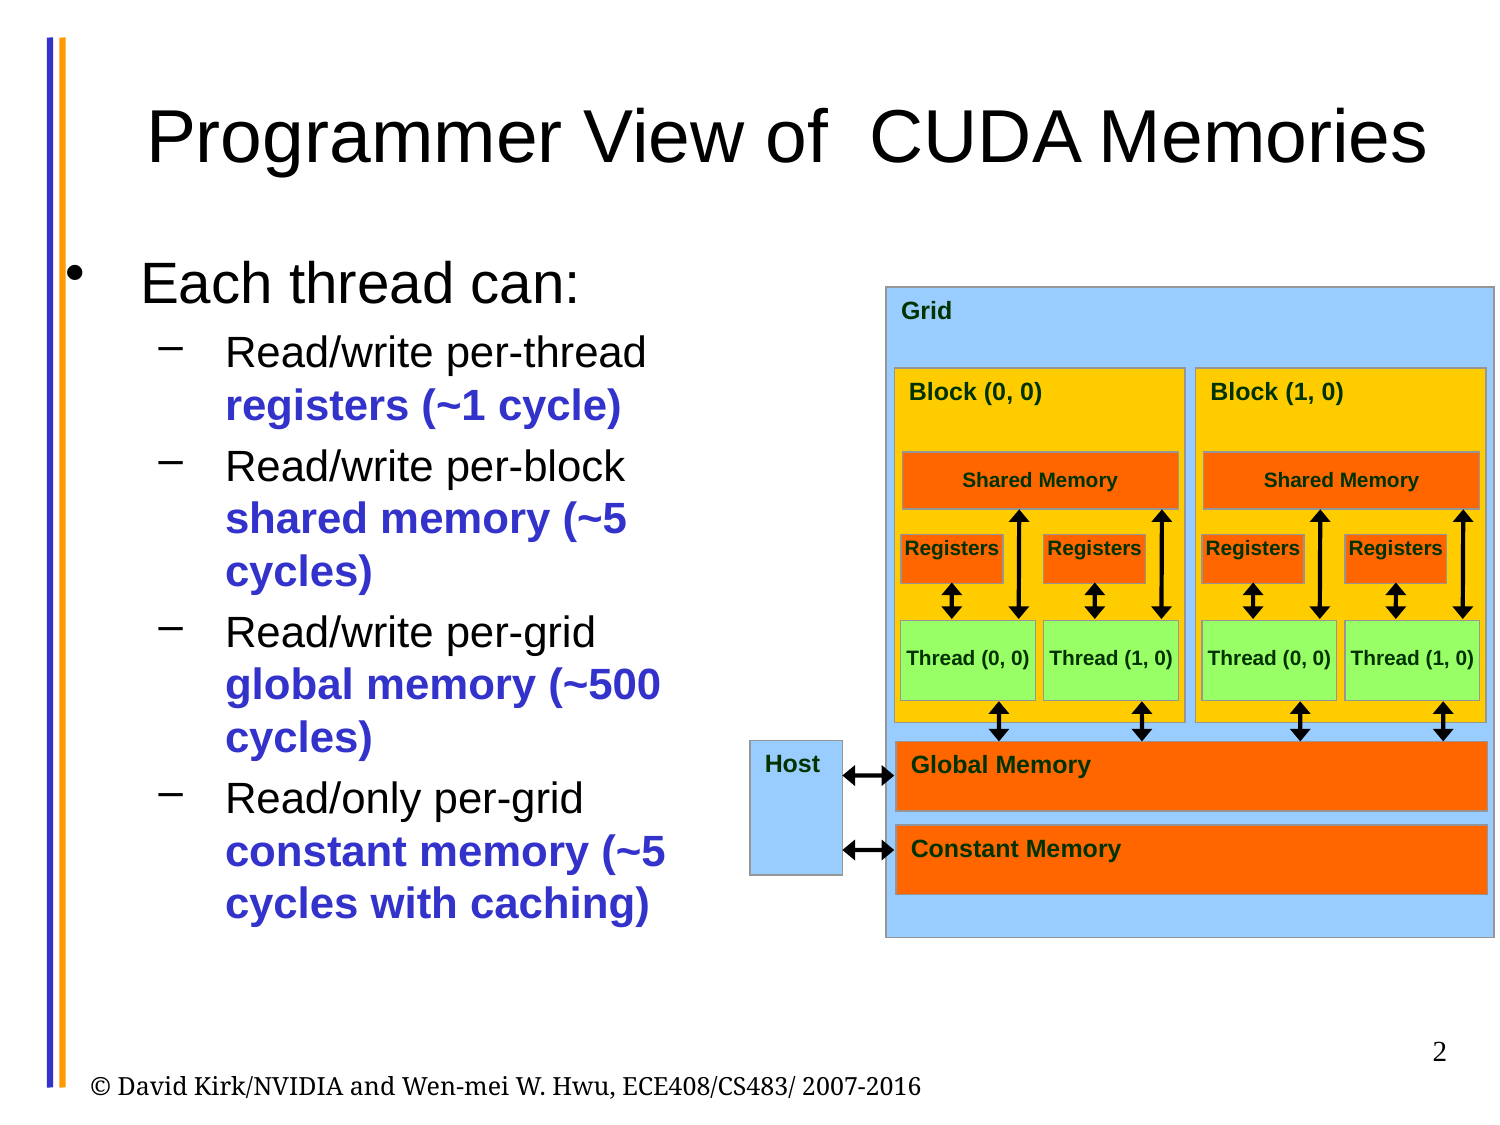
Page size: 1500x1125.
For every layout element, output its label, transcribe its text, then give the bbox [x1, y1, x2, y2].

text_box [749, 286, 1495, 938]
footer © David Kirk/NVIDIA and Wen-mei W. Hwu, ECE408/CS483/ 2007-2016 [74, 1062, 953, 1113]
title Programmer View of CUDA Memories [75, 45, 1500, 220]
list Each thread can: Read/write per-thread registers (~1 cycle) Read/write per-block shared memory (~5 cycles) Read/write per-grid global memory (~500 cycles) Read/only per-grid constant memory (~5 cycles with caching) [50, 237, 750, 688]
slide_number 2 [1149, 1024, 1463, 1101]
